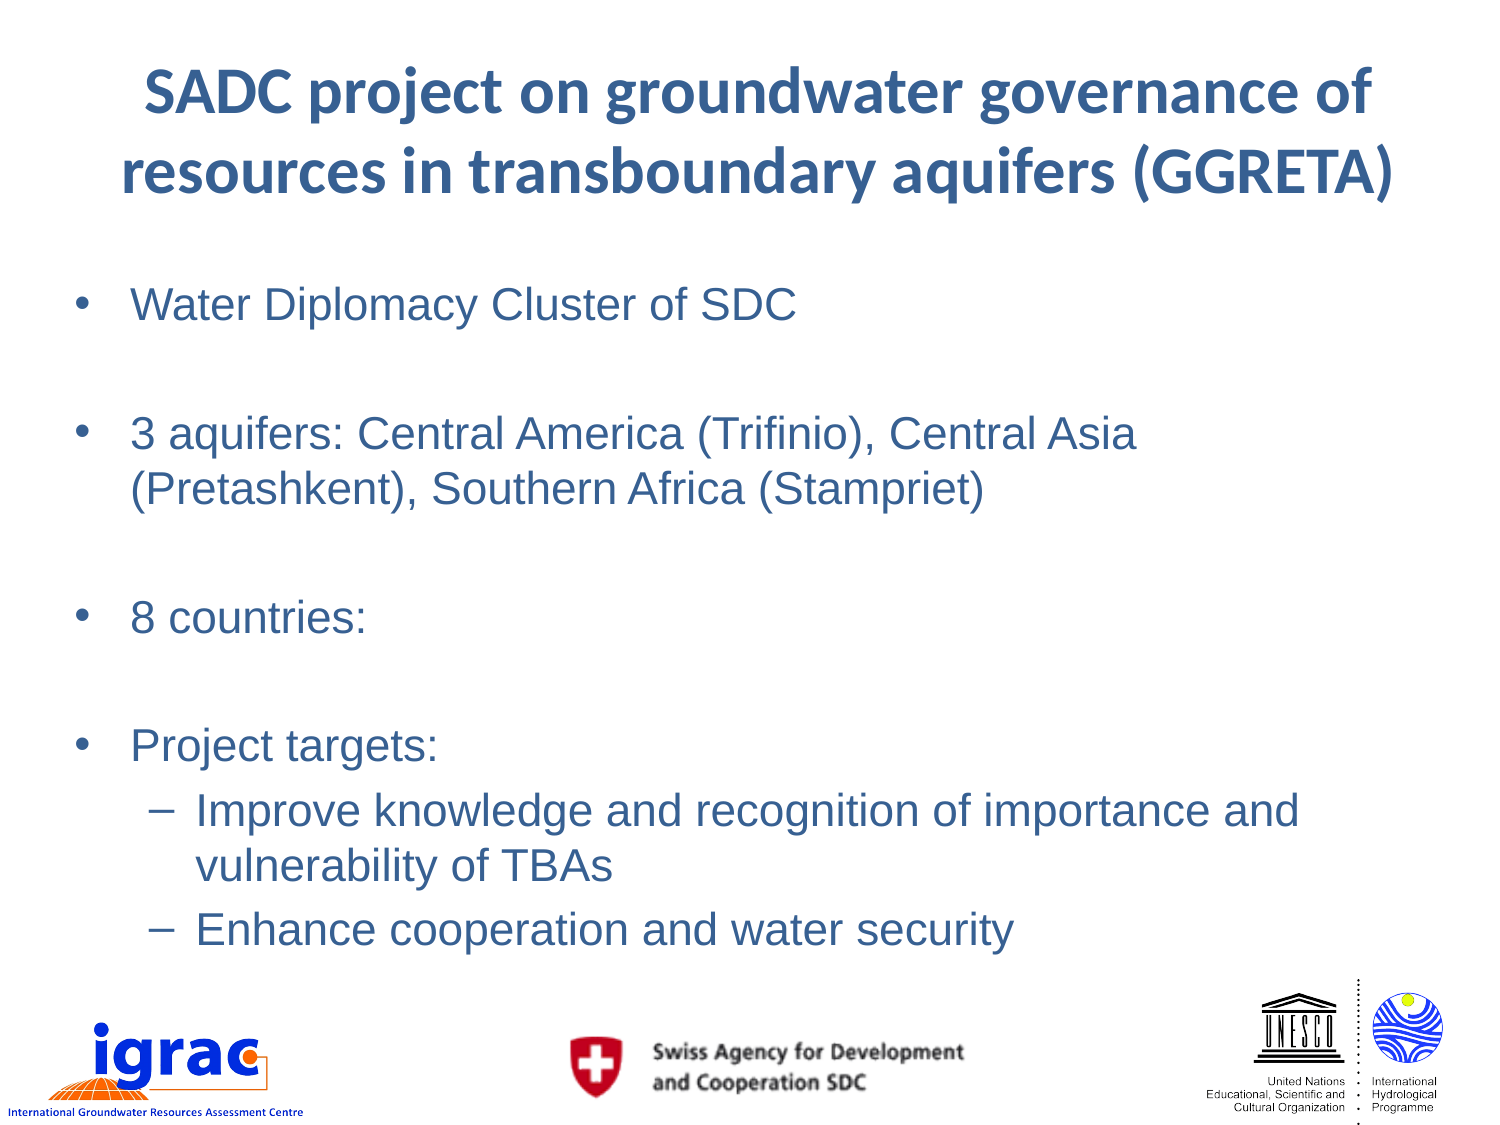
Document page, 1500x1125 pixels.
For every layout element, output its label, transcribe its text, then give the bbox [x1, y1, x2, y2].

picture [560, 1011, 1013, 1125]
title SADC project on groundwater governance of resources in transboundary aquifers (GGRETA) [17, 45, 1500, 209]
picture [0, 1017, 316, 1125]
picture [1206, 979, 1443, 1125]
list Water Diplomacy Cluster of SDC 3 aquifers: Central America (Trifinio), Central Asia (Pretashkent), Southern Africa (Stampriet) 8 countries: Project targets: Improve knowledge and recognition of importance and vulnerability of TBAs Enhance cooperation and water security [59, 267, 1436, 969]
